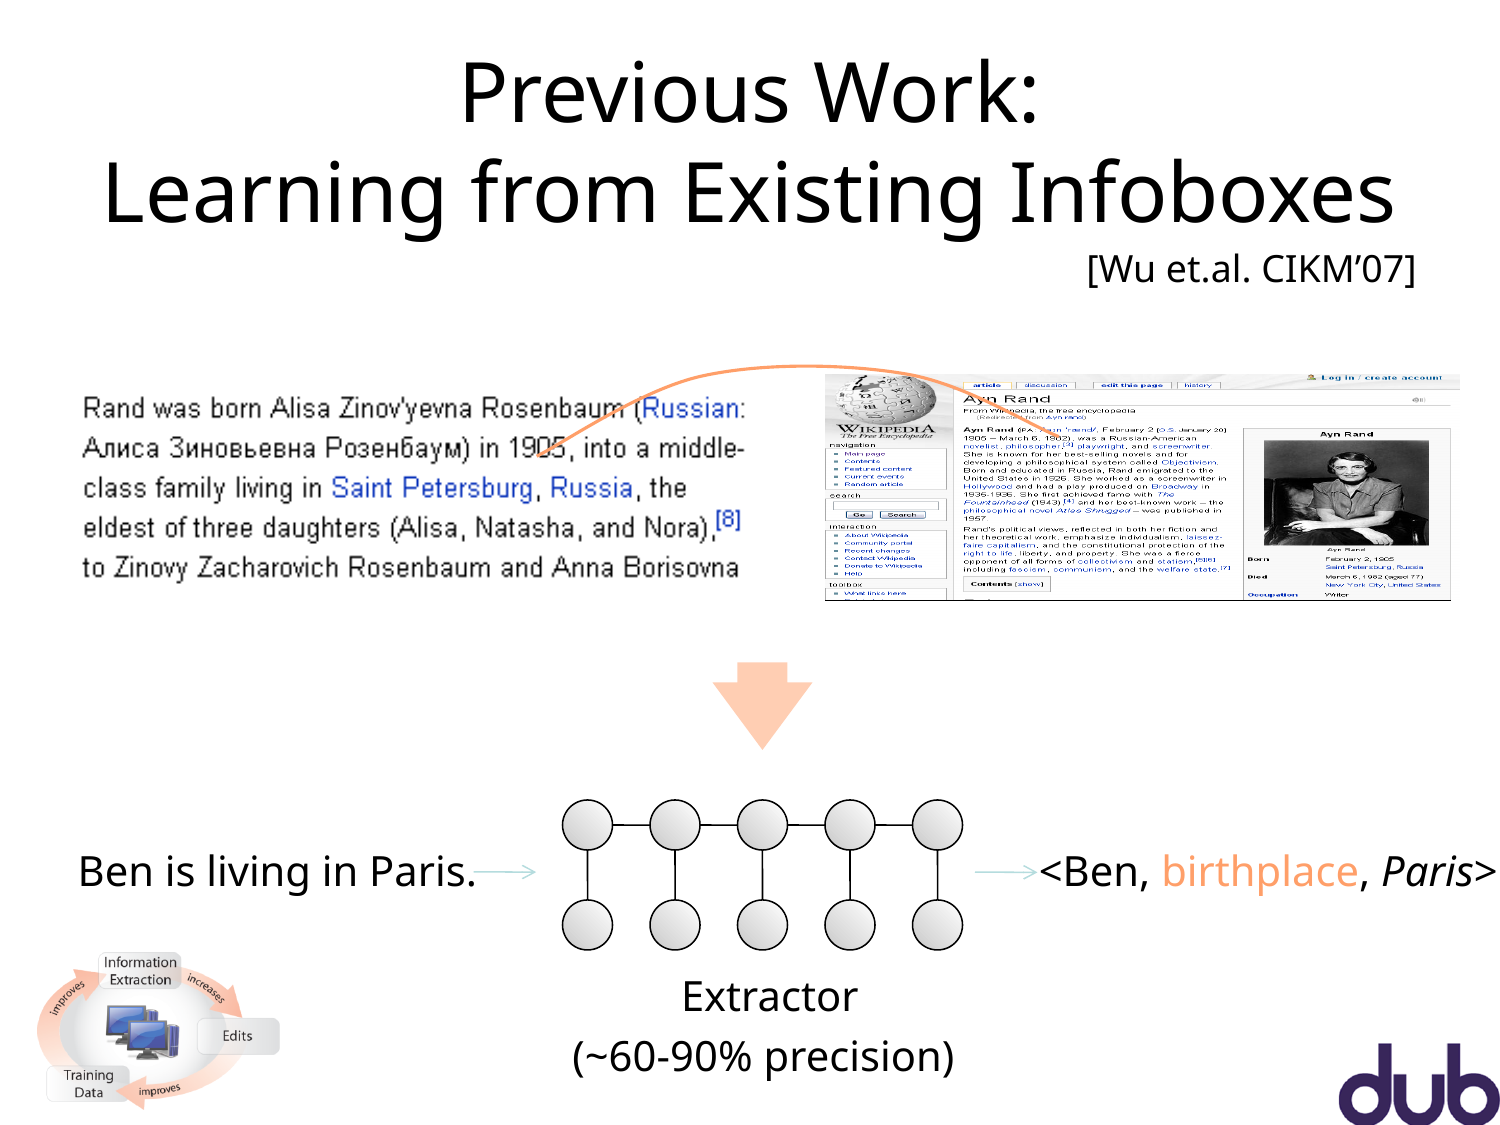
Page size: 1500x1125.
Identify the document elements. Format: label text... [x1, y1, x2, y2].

picture [1337, 1042, 1500, 1125]
text_box Ben is living in Paris. [63, 837, 493, 903]
text_box Extractor [666, 962, 874, 1022]
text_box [74, 391, 759, 588]
text_box [712, 662, 813, 750]
text_box (~60-90% precision) [557, 1022, 970, 1088]
text_box [Wu et.al. CIKM’07] [1071, 237, 1432, 298]
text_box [37, 952, 281, 1110]
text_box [824, 374, 1460, 601]
title Previous Work: Learning from Existing Infoboxes [74, 44, 1426, 233]
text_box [562, 799, 963, 951]
text_box [661, 366, 901, 448]
text_box <Ben, birthplace, Paris> [1023, 837, 1500, 903]
